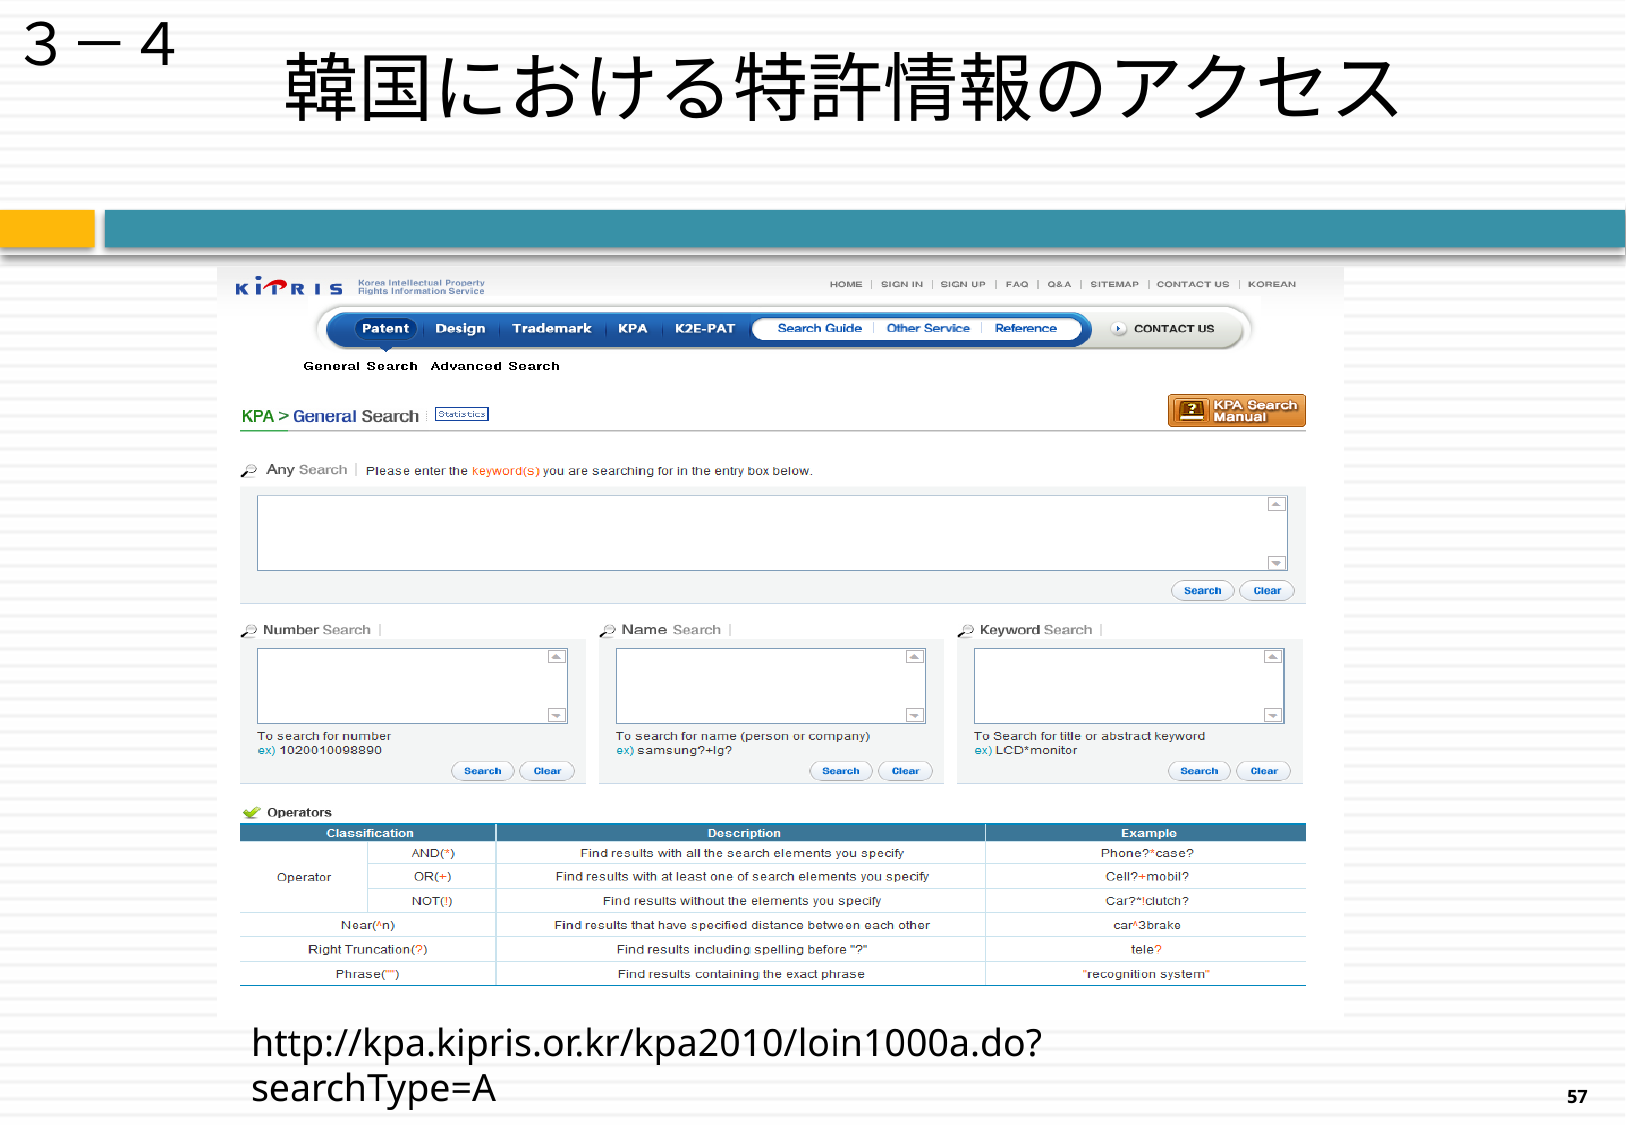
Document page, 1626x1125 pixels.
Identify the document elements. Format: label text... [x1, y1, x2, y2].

text_box ３－４ [0, 0, 293, 85]
picture [216, 266, 1345, 1018]
title 韓国における特許情報のアクセス [268, 3, 1625, 167]
text_box http://kpa.kipris.or.kr/kpa2010/loin1000a.do?searchType=A [236, 1028, 1198, 1117]
slide_number 57 [1530, 1077, 1625, 1118]
